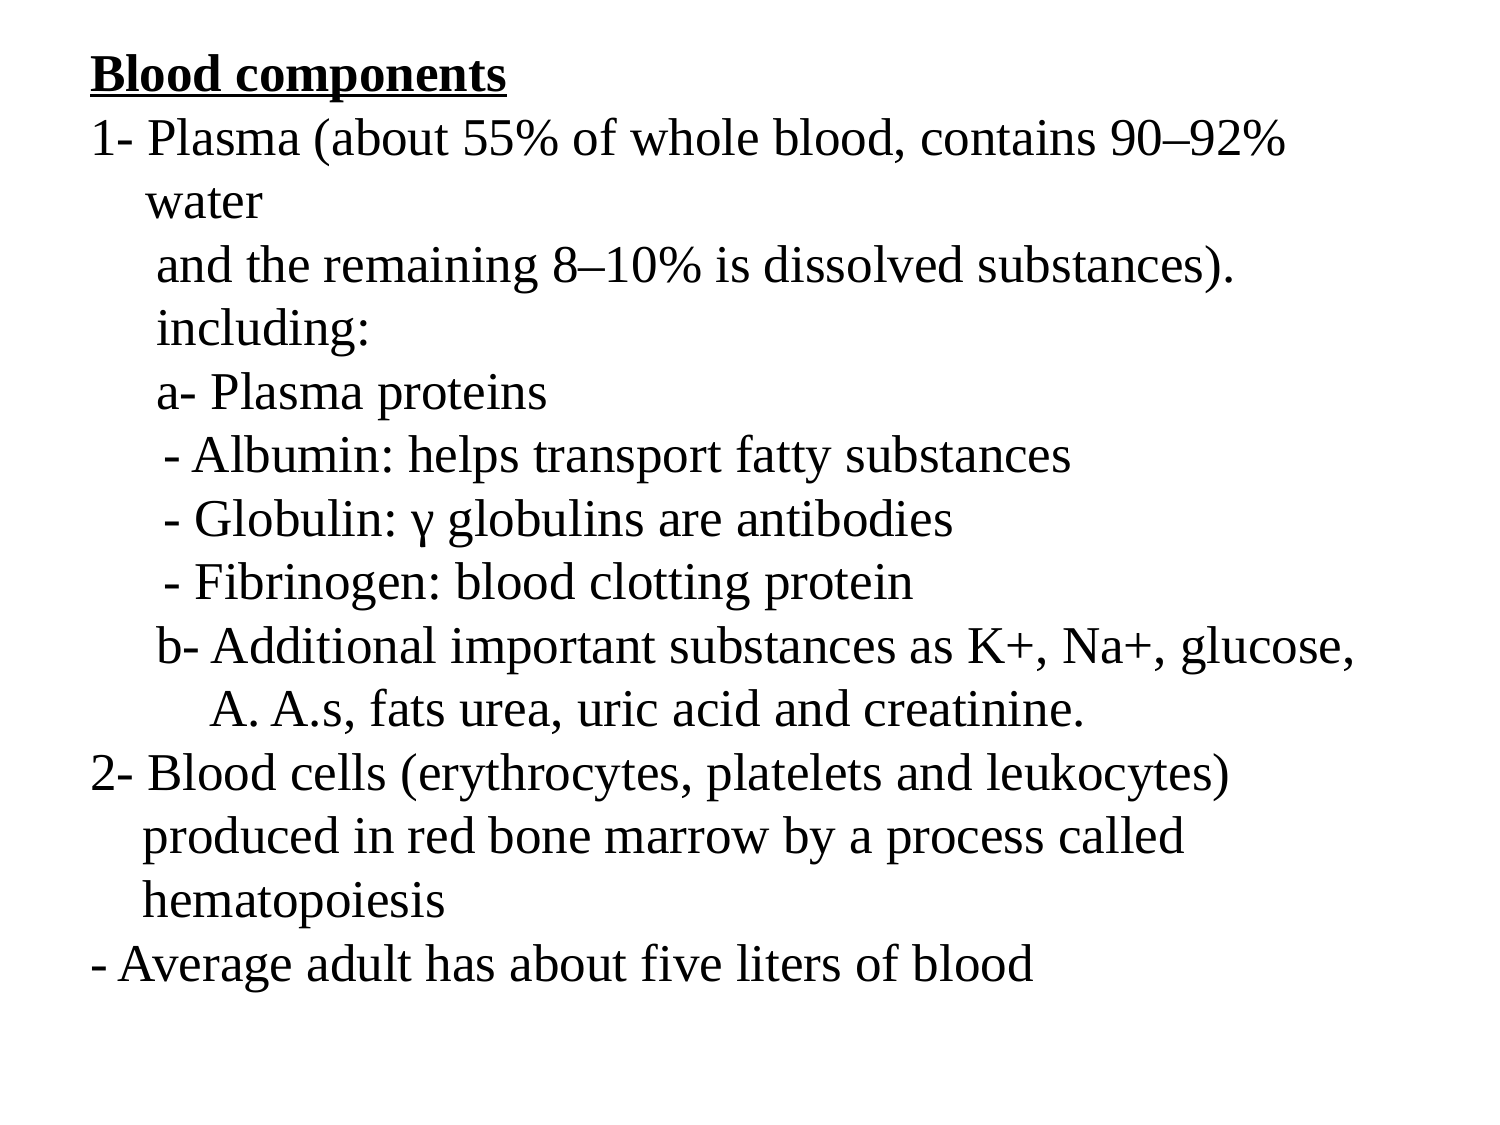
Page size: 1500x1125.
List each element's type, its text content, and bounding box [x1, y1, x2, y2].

list Blood components 1- Plasma (about 55% of whole blood, contains 90–92% water and the remaining 8–10% is dissolved substances). including: a- Plasma proteins - Albumin: helps transport fatty substances - Globulin: γ globulins are antibodies - Fibrinogen: blood clotting protein b- Additional important substances as K+, Na+, glucose, A. A.s, fats urea, uric acid and creatinine. 2- Blood cells (erythrocytes, platelets and leukocytes) produced in red bone marrow by a process called hematopoiesis - Average adult has about five liters of blood [75, 30, 1425, 1005]
